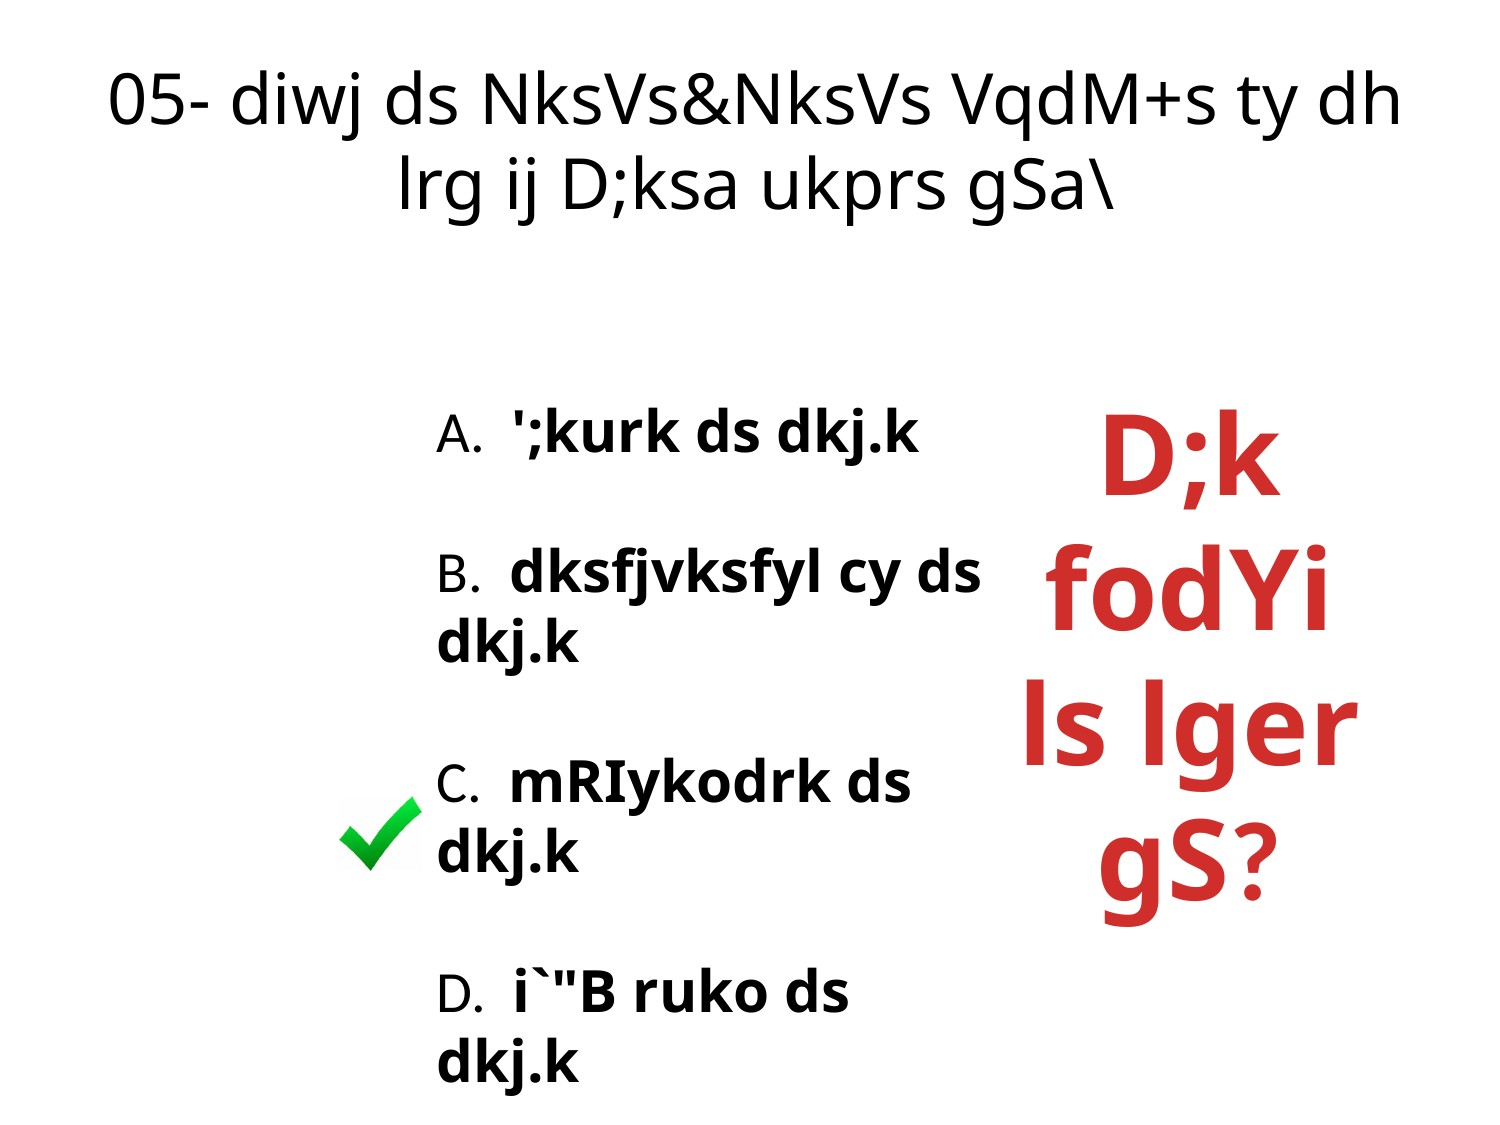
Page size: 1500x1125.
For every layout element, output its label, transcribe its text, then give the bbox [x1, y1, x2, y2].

text_box D;k fodYi ls lger gS? [972, 374, 1407, 930]
picture [339, 796, 423, 871]
title 05- diwj ds NksVs&NksVs VqdM+s ty dh lrg ij D;ksa ukprs gSa\ [46, 45, 1465, 233]
text_box A. ';kurk ds dkj.k B. dksfjvksfyl cy ds dkj.k C. mRIykodrk ds dkj.k D. i`"B ruko ds dkj.k [421, 386, 1020, 1102]
